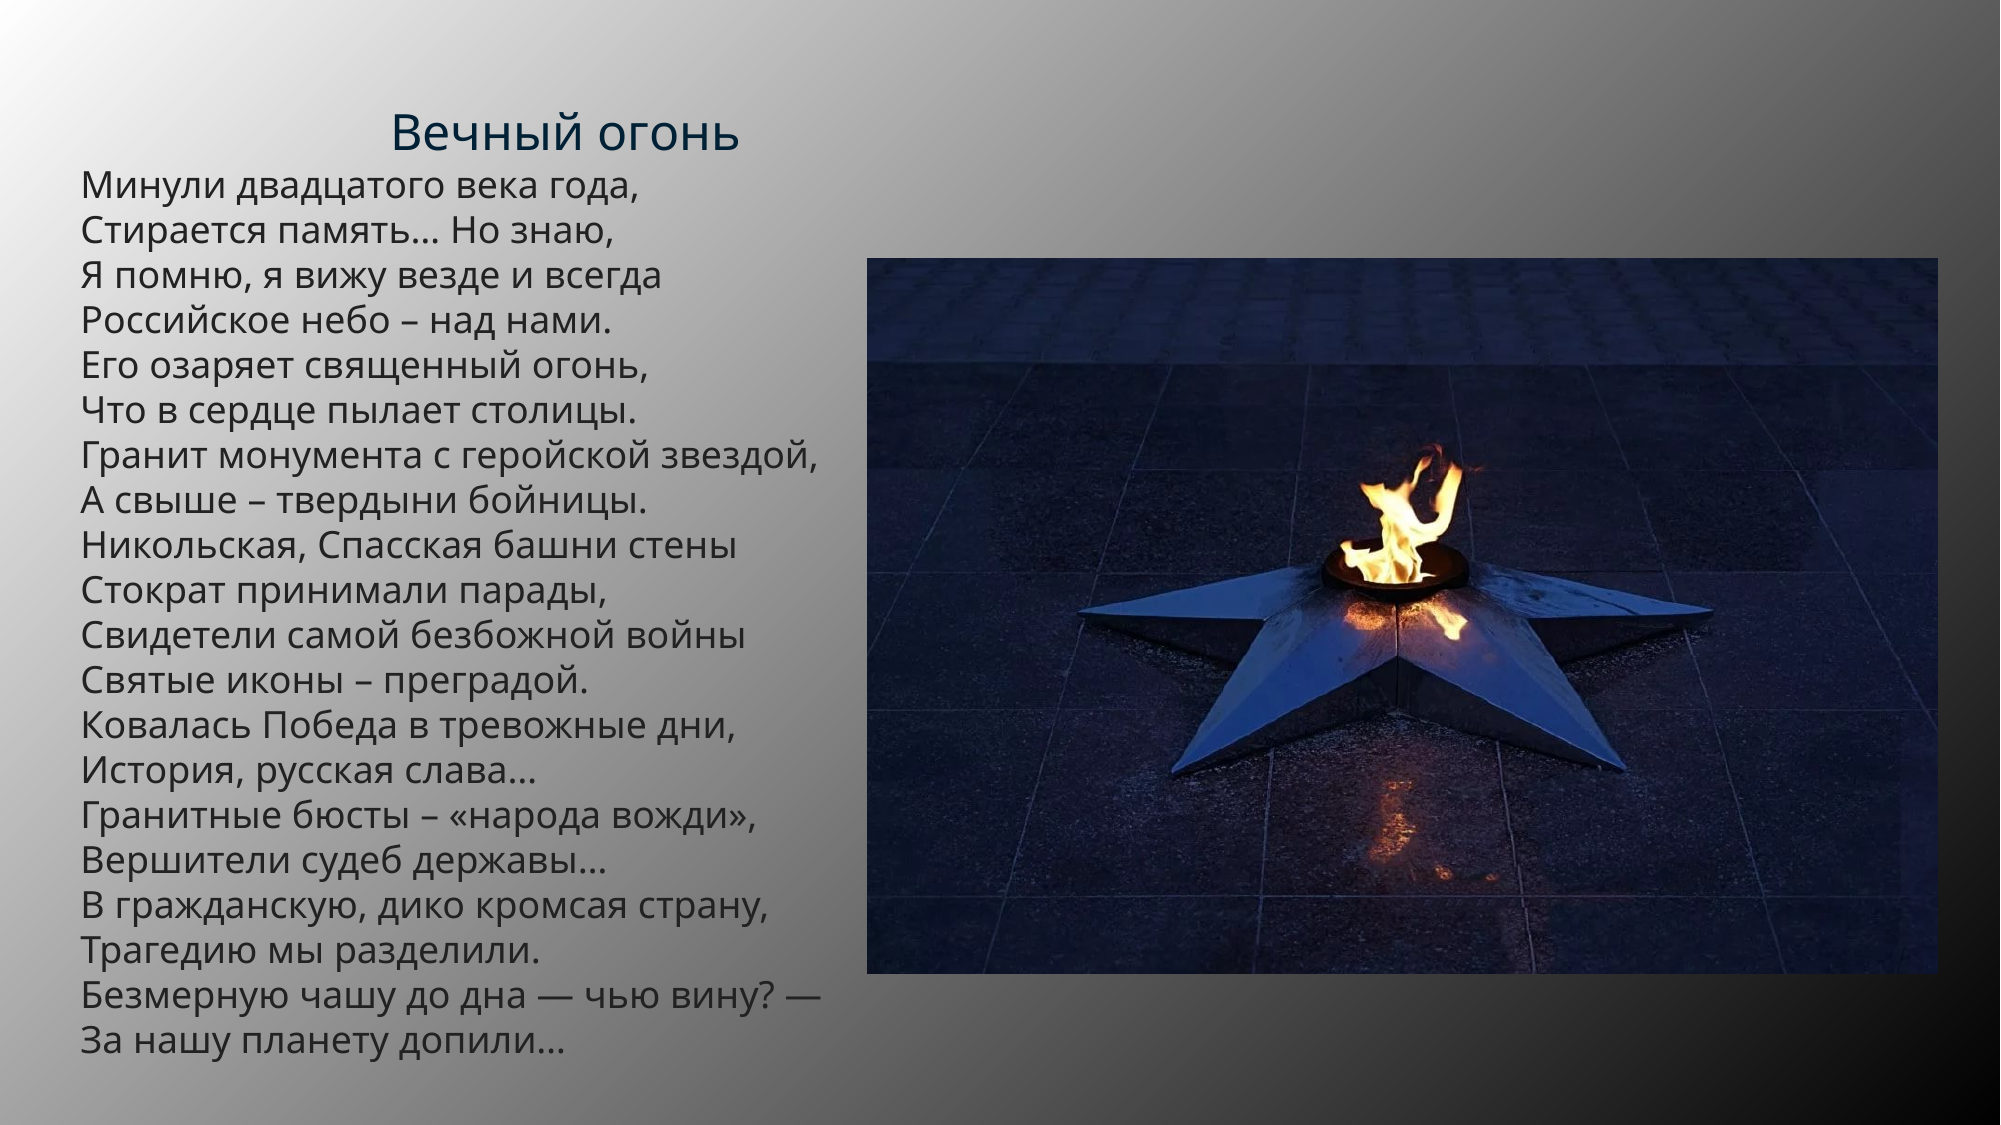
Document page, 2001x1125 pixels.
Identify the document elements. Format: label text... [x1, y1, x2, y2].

text_box Вечный огонь Минули двадцатого века года, Стирается память… Но знаю, Я помню, я вижу везде и всегда Российское небо – над нами. Его озаряет священный огонь, Что в сердце пылает столицы. Гранит монумента с геройской звездой, А свыше – твердыни бойницы. Никольская, Спасская башни стены Стократ принимали парады, Свидетели самой безбожной войны Святые иконы – преградой. Ковалась Победа в тревожные дни, История, русская слава… Гранитные бюсты – «народа вожди», Вершители судеб державы… В гражданскую, дико кромсая страну, Трагедию мы разделили. Безмерную чашу до дна — чью вину? — За нашу планету допили… [65, 93, 1066, 1069]
picture [867, 258, 1938, 974]
